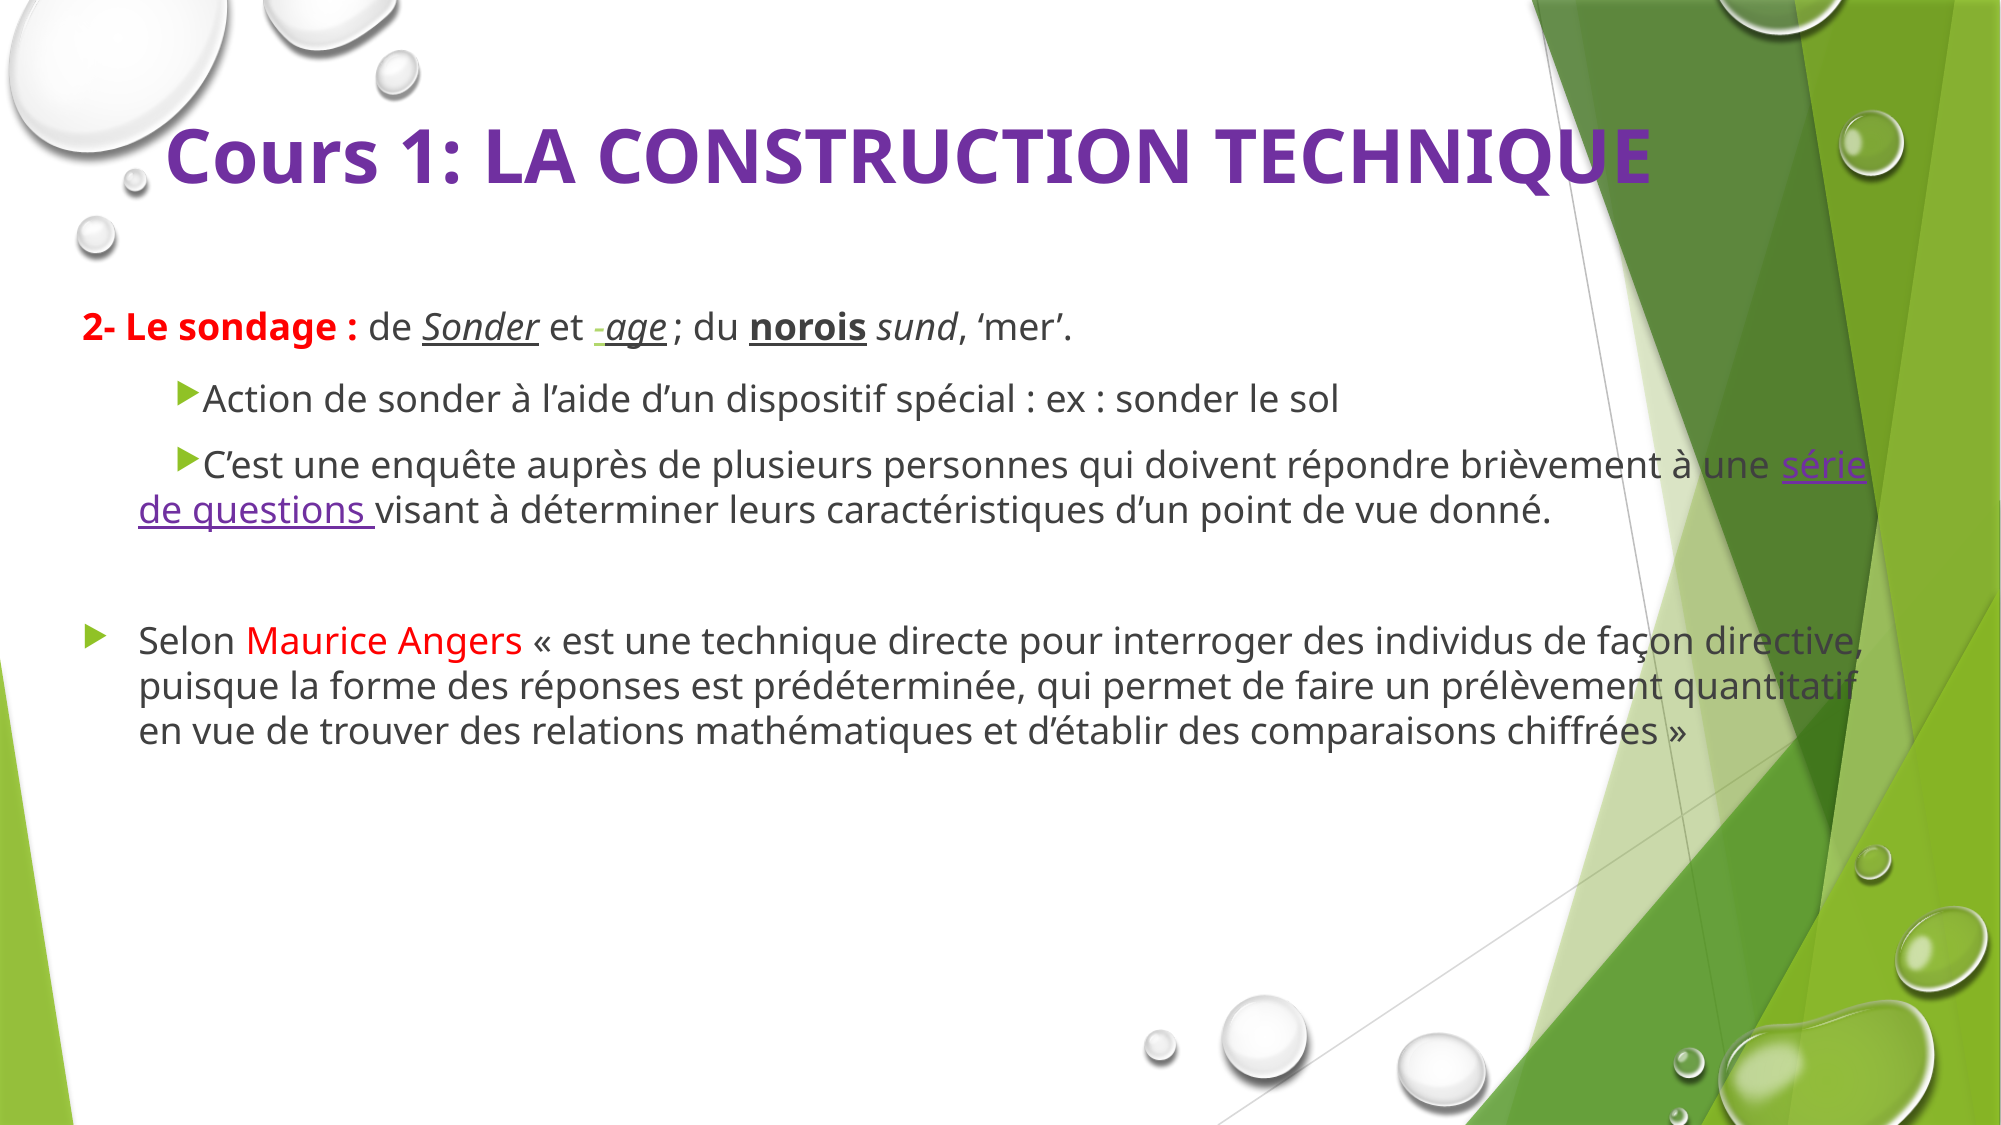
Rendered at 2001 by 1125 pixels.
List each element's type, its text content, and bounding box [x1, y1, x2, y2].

list 2- Le sondage : de Sonder et -age ; du norois sund, ‘mer’. Action de sonder à l’aide d’un dispositif spécial : ex : sonder le sol C’est une enquête auprès de plusieurs personnes qui doivent répondre brièvement à une série de questions visant à déterminer leurs caractéristiques d’un point de vue donné. Selon Maurice Angers « est une technique directe pour interroger des individus de façon directive, puisque la forme des réponses est prédéterminée, qui permet de faire un prélèvement quantitatif en vue de trouver des relations mathématiques et d’établir des comparaisons chiffrées » [67, 295, 1908, 961]
picture [0, 0, 2000, 1125]
title Cours 1: LA CONSTRUCTION TECHNIQUE [149, 101, 1851, 258]
